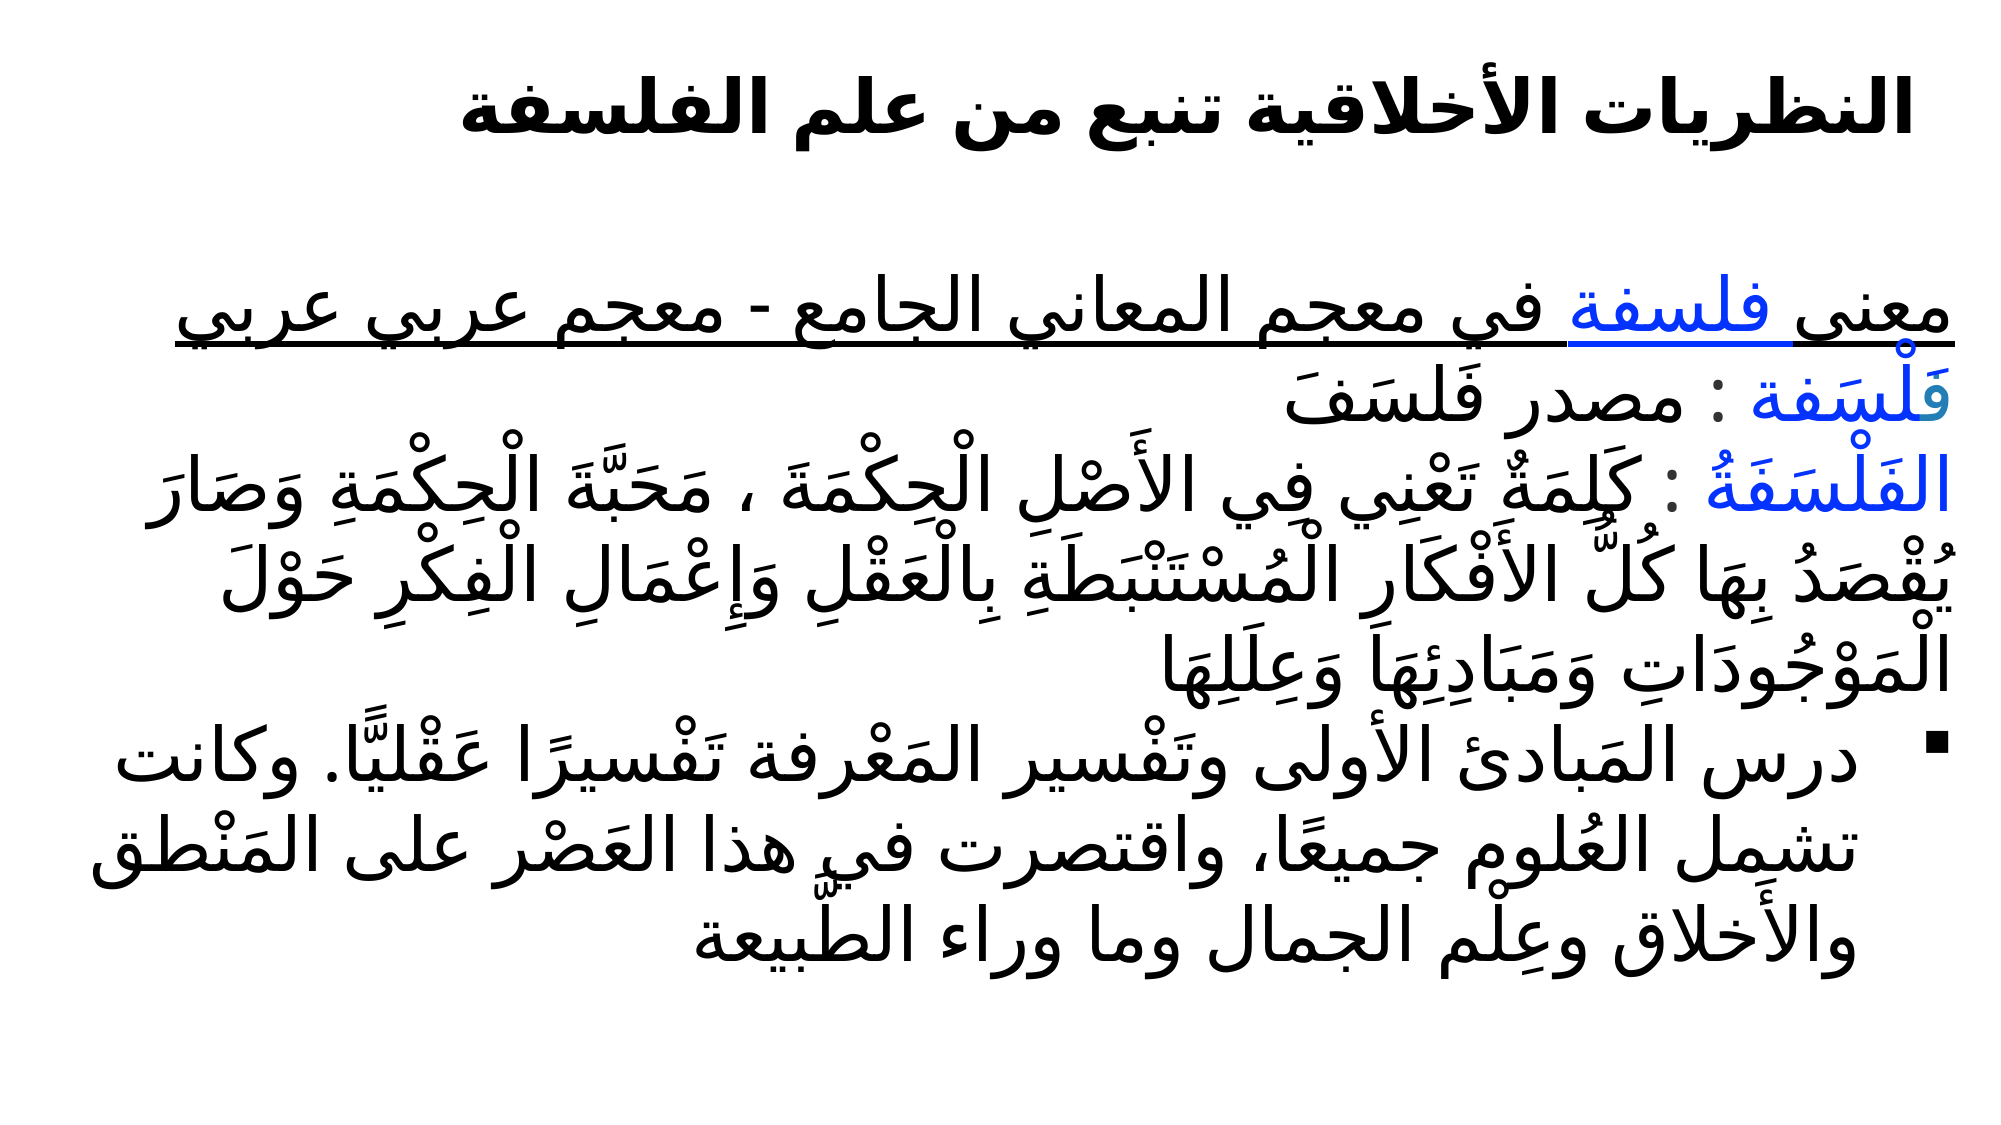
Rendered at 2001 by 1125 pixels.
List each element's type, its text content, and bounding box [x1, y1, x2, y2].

text_box معنى فلسفة في معجم المعاني الجامع - معجم عربي عربي فَلْسَفة : مصدر فَلسَفَ الفَلْسَفَةُ : كَلِمَةٌ تَعْنِي فِي الأَصْلِ الْحِكْمَةَ ، مَحَبَّةَ الْحِكْمَةِ وَصَارَ يُقْصَدُ بِهَا كُلُّ الأَفْكَارِ الْمُسْتَنْبَطَةِ بِالْعَقْلِ وَإِعْمَالِ الْفِكْرِ حَوْلَ الْمَوْجُودَاتِ وَمَبَادِئِهَا وَعِلَلِهَا درس المَبادئ الأولى وتَفْسير المَعْرفة تَفْسيرًا عَقْليًّا. وكانت تشمل العُلوم جميعًا، واقتصرت في هذا العَصْر على المَنْطق والأَخلاق وعِلْم الجمال وما وراء الطَّبيعة [60, 248, 1970, 984]
text_box النظريات الأخلاقية تنبع من علم الفلسفة [238, 51, 1933, 407]
